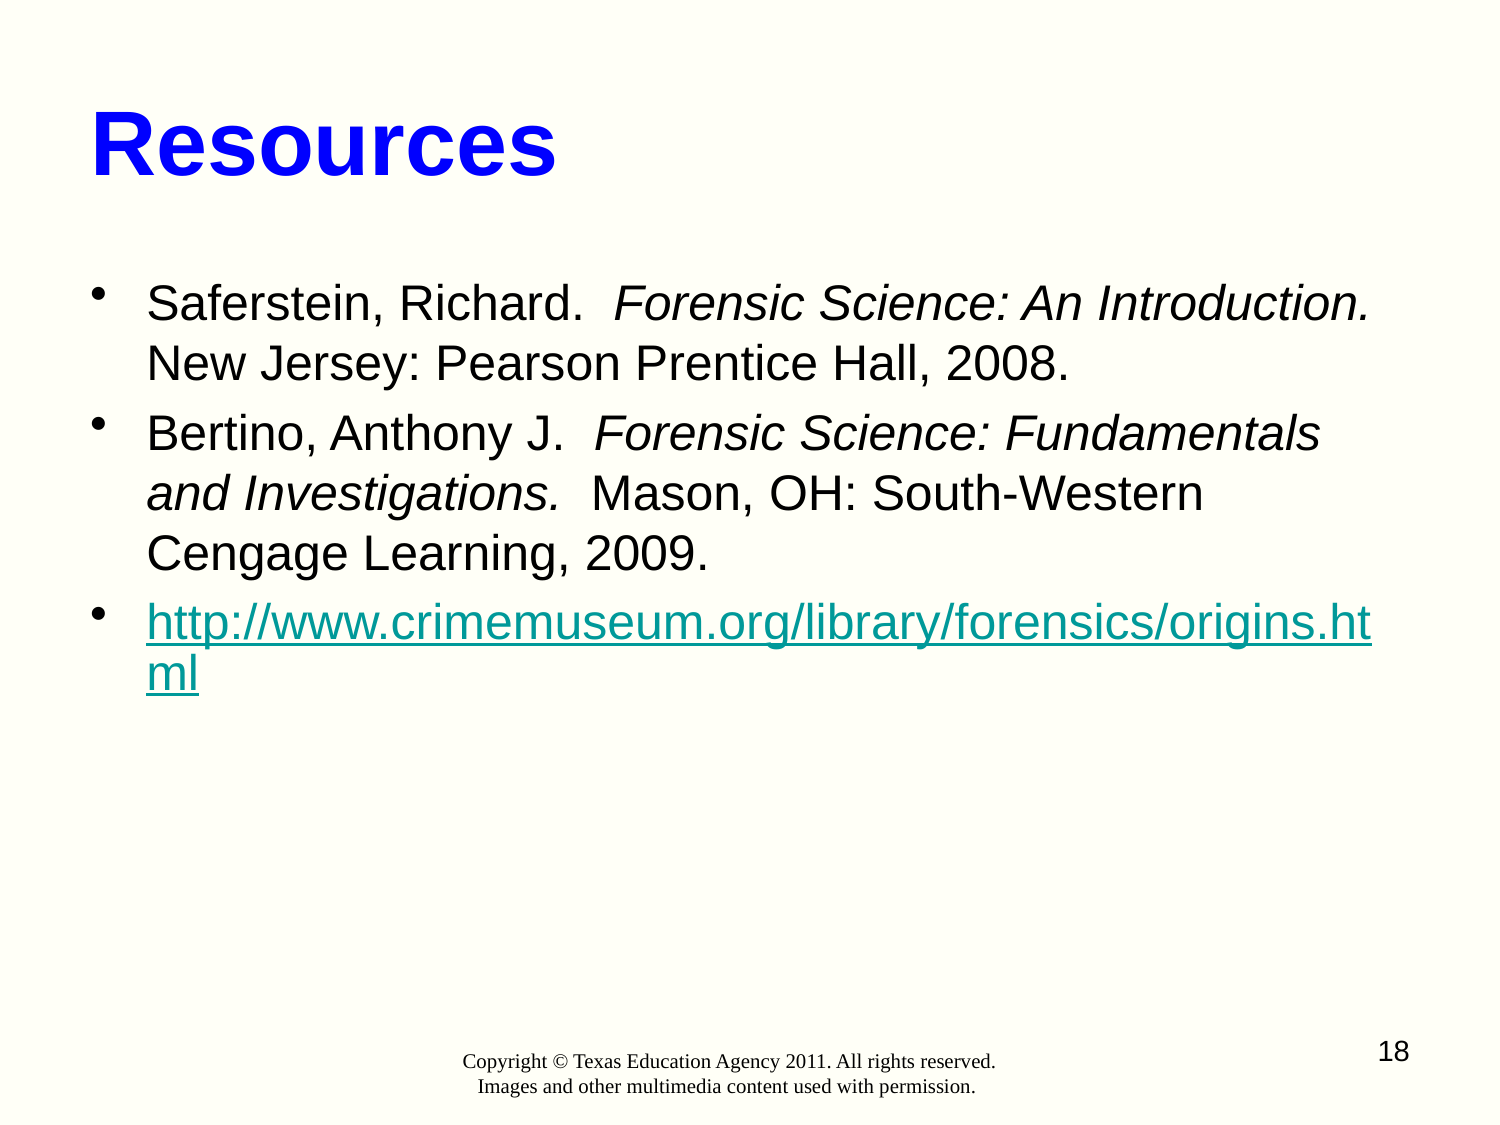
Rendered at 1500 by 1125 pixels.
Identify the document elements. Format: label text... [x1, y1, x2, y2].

title Resources [75, 45, 1425, 233]
list Saferstein, Richard. Forensic Science: An Introduction. New Jersey: Pearson Prentice Hall, 2008. Bertino, Anthony J. Forensic Science: Fundamentals and Investigations. Mason, OH: South-Western Cengage Learning, 2009. http://www.crimemuseum.org/library/forensics/origins.html [75, 262, 1425, 1005]
slide_number 18 [1074, 1024, 1426, 1103]
